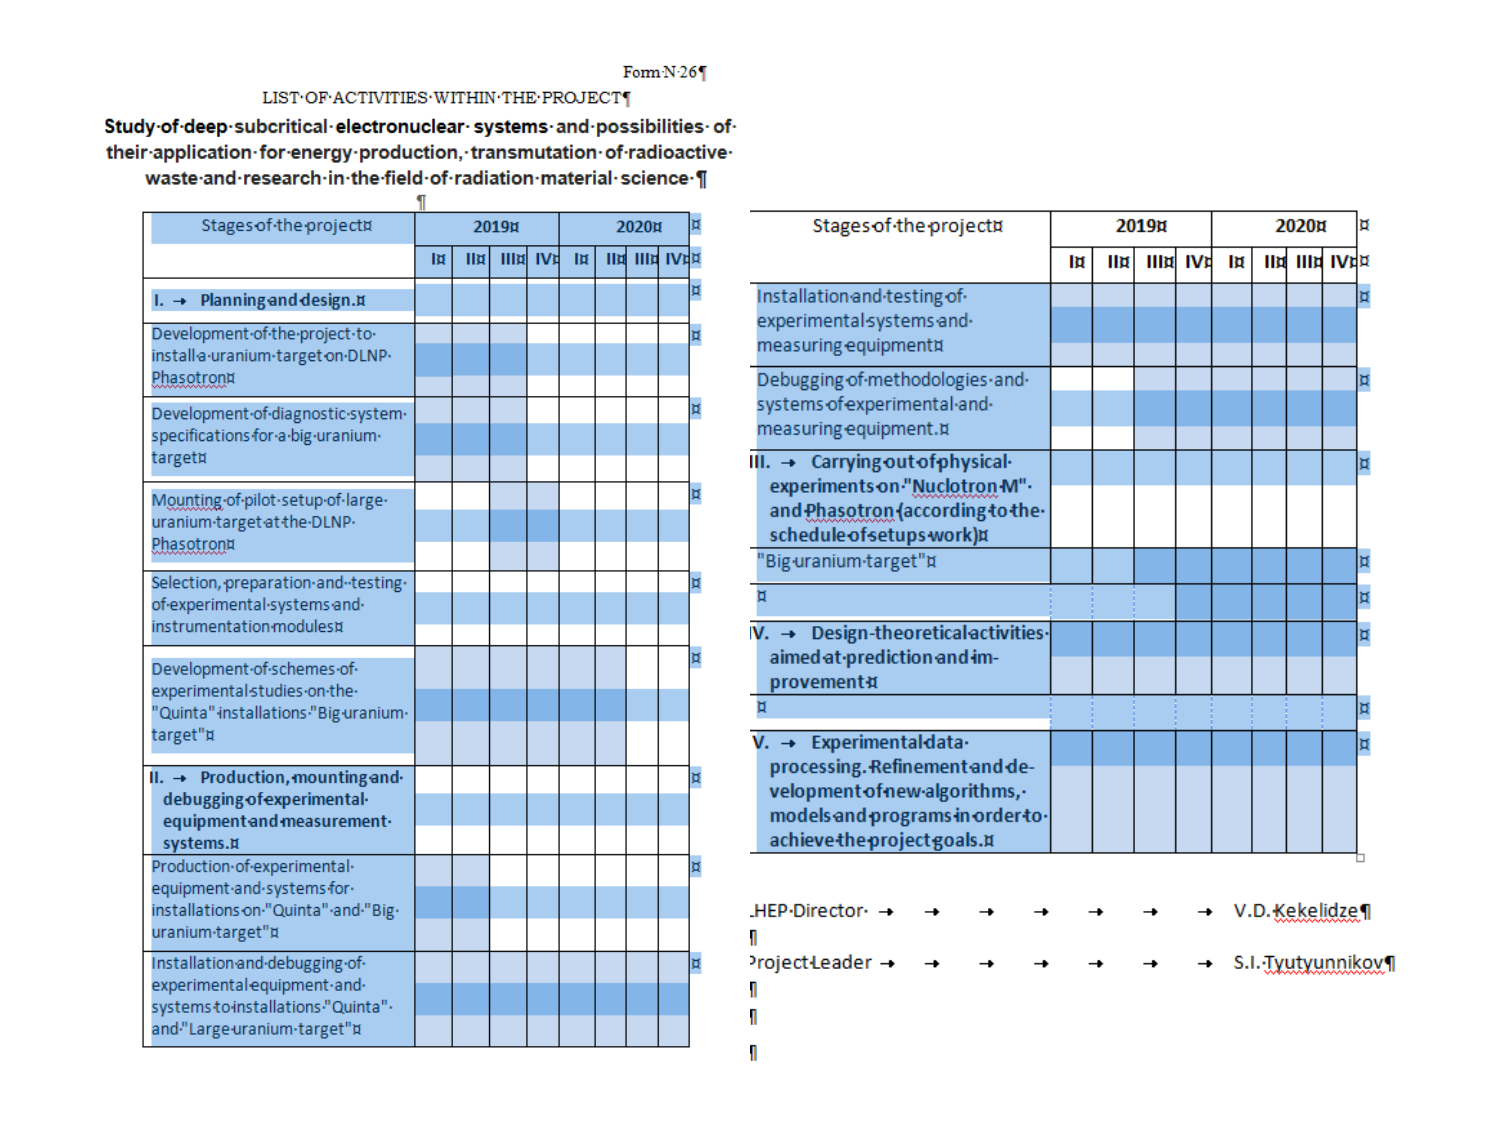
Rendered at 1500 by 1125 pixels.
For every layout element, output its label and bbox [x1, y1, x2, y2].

picture [702, 128, 1429, 1079]
list [105, 34, 751, 1067]
